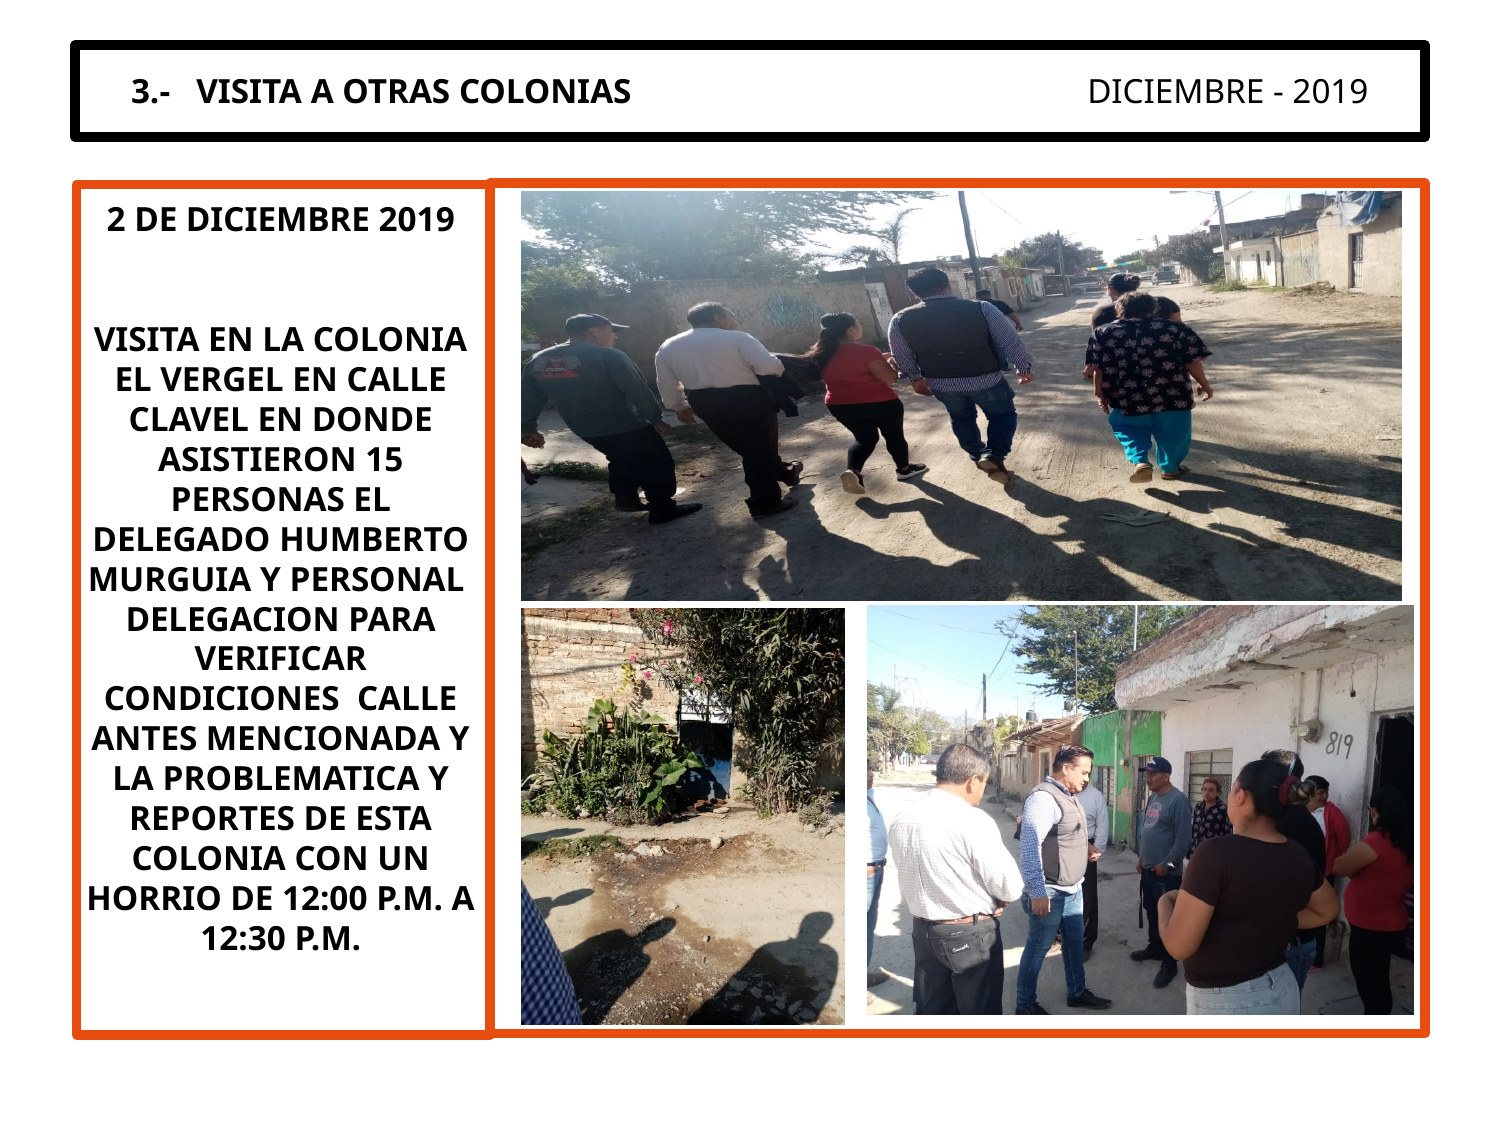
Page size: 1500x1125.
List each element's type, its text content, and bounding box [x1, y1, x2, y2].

text_box [489, 182, 1426, 1035]
text_box [75, 965, 491, 1036]
picture [521, 190, 1402, 601]
picture [521, 607, 845, 1026]
text_box 2 DE DICIEMBRE 2019 VISITA EN LA COLONIA EL VERGEL EN CALLE CLAVEL EN DONDE ASISTIERON 15 PERSONAS EL DELEGADO HUMBERTO MURGUIA Y PERSONAL DELEGACION PARA VERIFICAR CONDICIONES CALLE ANTES MENCIONADA Y LA PROBLEMATICA Y REPORTES DE ESTA COLONIA CON UN HORRIO DE 12:00 P.M. A 12:30 P.M. [71, 191, 491, 965]
text_box [75, 183, 489, 191]
picture [867, 605, 1414, 1015]
text_box 3.- VISITA A OTRAS COLONIAS DICIEMBRE - 2019 [74, 44, 1426, 138]
